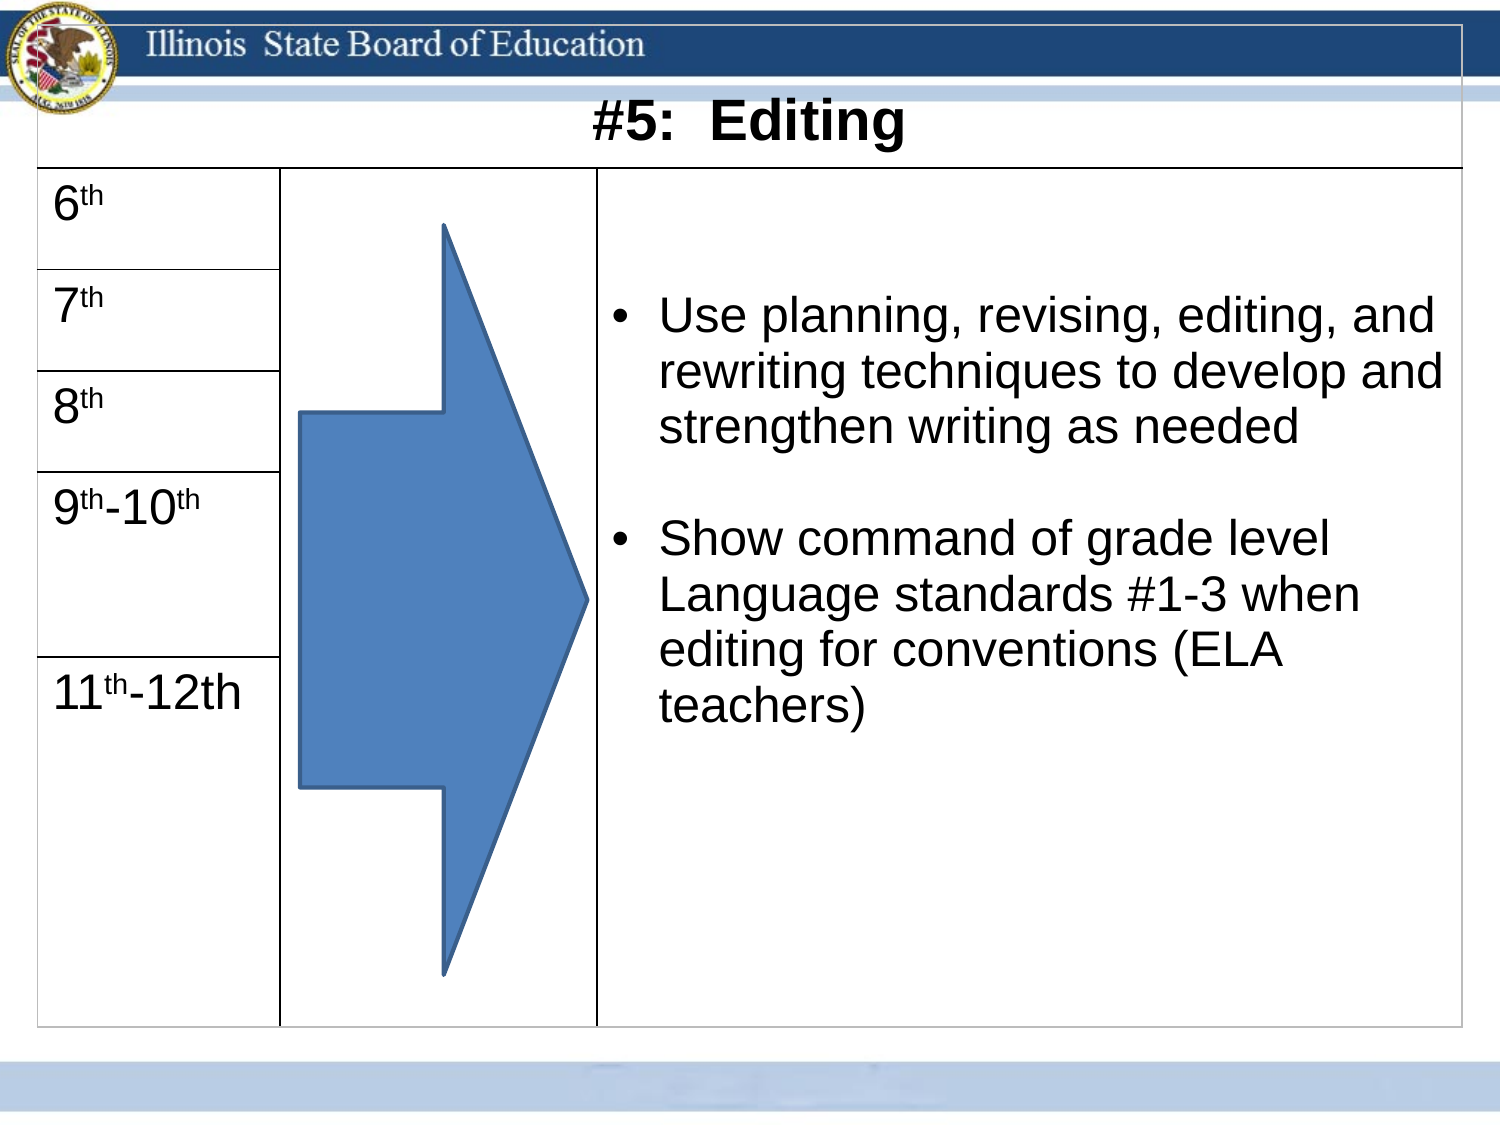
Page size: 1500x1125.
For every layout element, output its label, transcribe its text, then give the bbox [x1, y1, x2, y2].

table_cell 7th [38, 270, 279, 370]
table_header #5: Editing [38, 26, 1461, 167]
table_cell [281, 169, 596, 1026]
table_cell 11th-12th [38, 658, 279, 1026]
text_box [297, 222, 590, 978]
table_cell Use planning, revising, editing, and rewriting techniques to develop and strengthen writing as needed Show command of grade level Language standards #1-3 when editing for conventions (ELA teachers) [598, 169, 1461, 1026]
picture [0, 0, 1500, 1125]
table_cell 8th [38, 372, 279, 471]
table_cell 6th [38, 169, 279, 269]
table_cell 9th-10th [38, 473, 279, 656]
